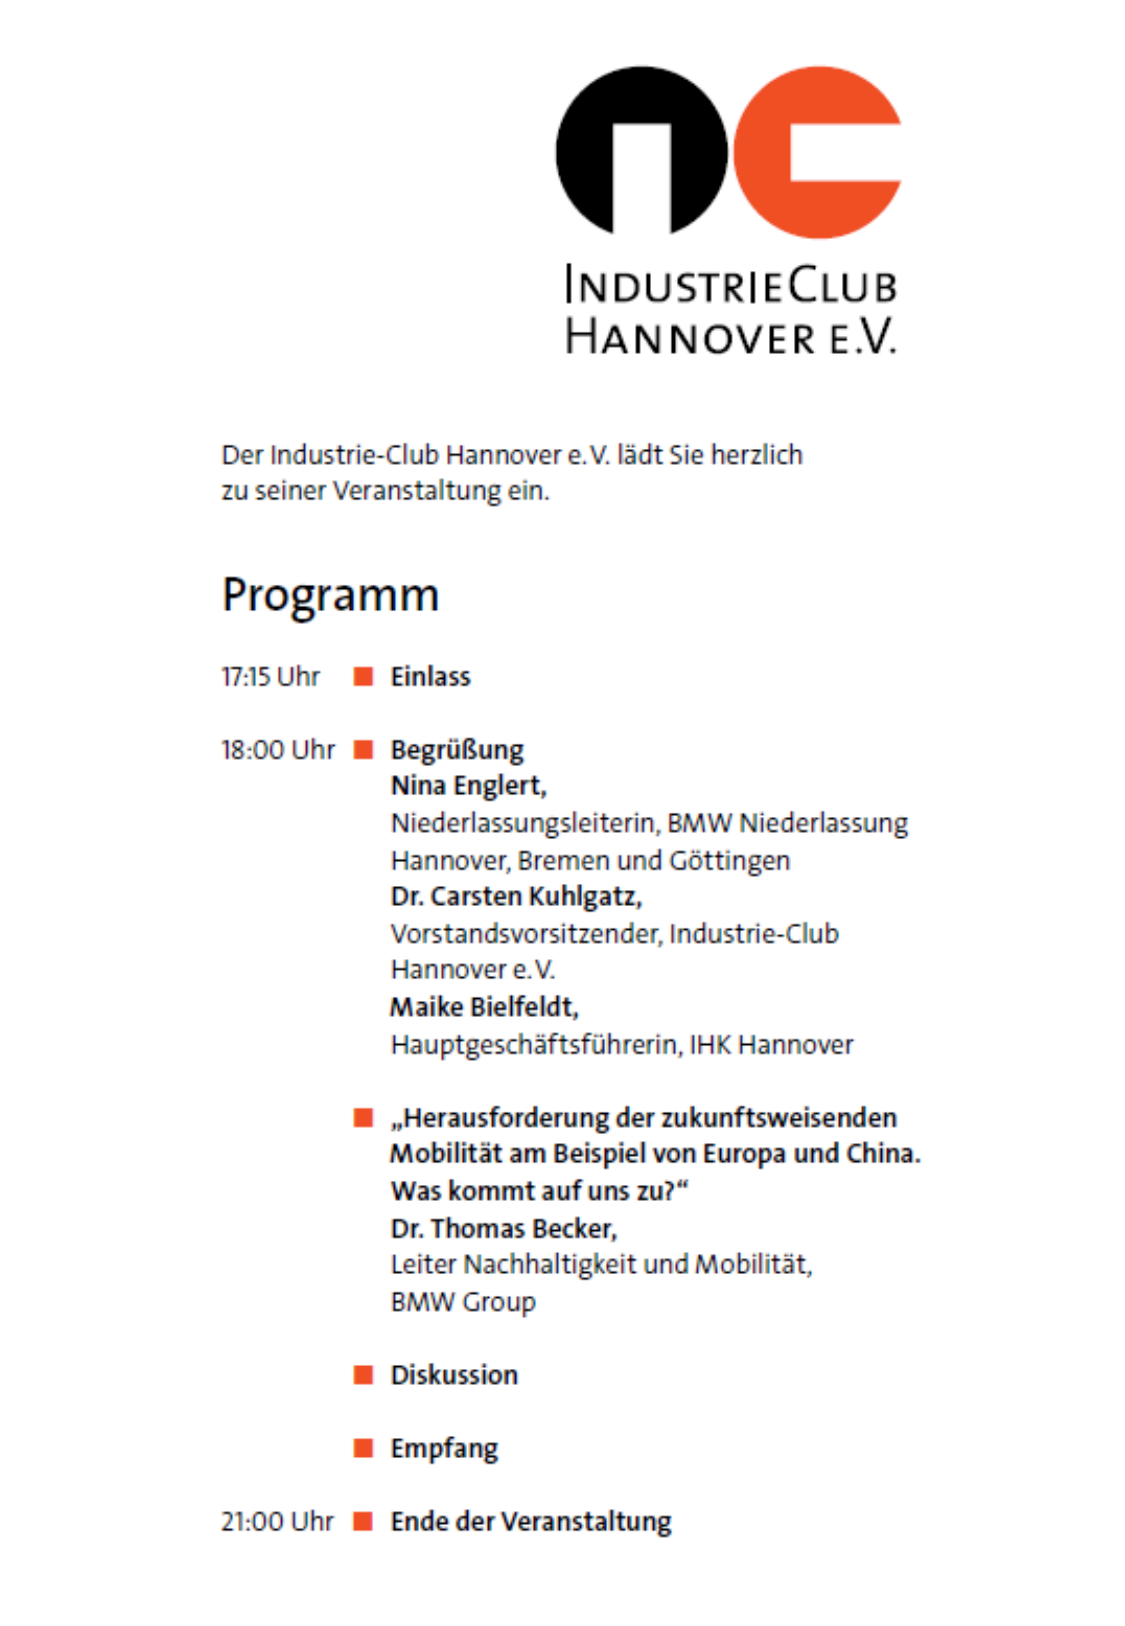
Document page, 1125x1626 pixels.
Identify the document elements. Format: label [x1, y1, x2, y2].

picture [123, 36, 990, 1579]
